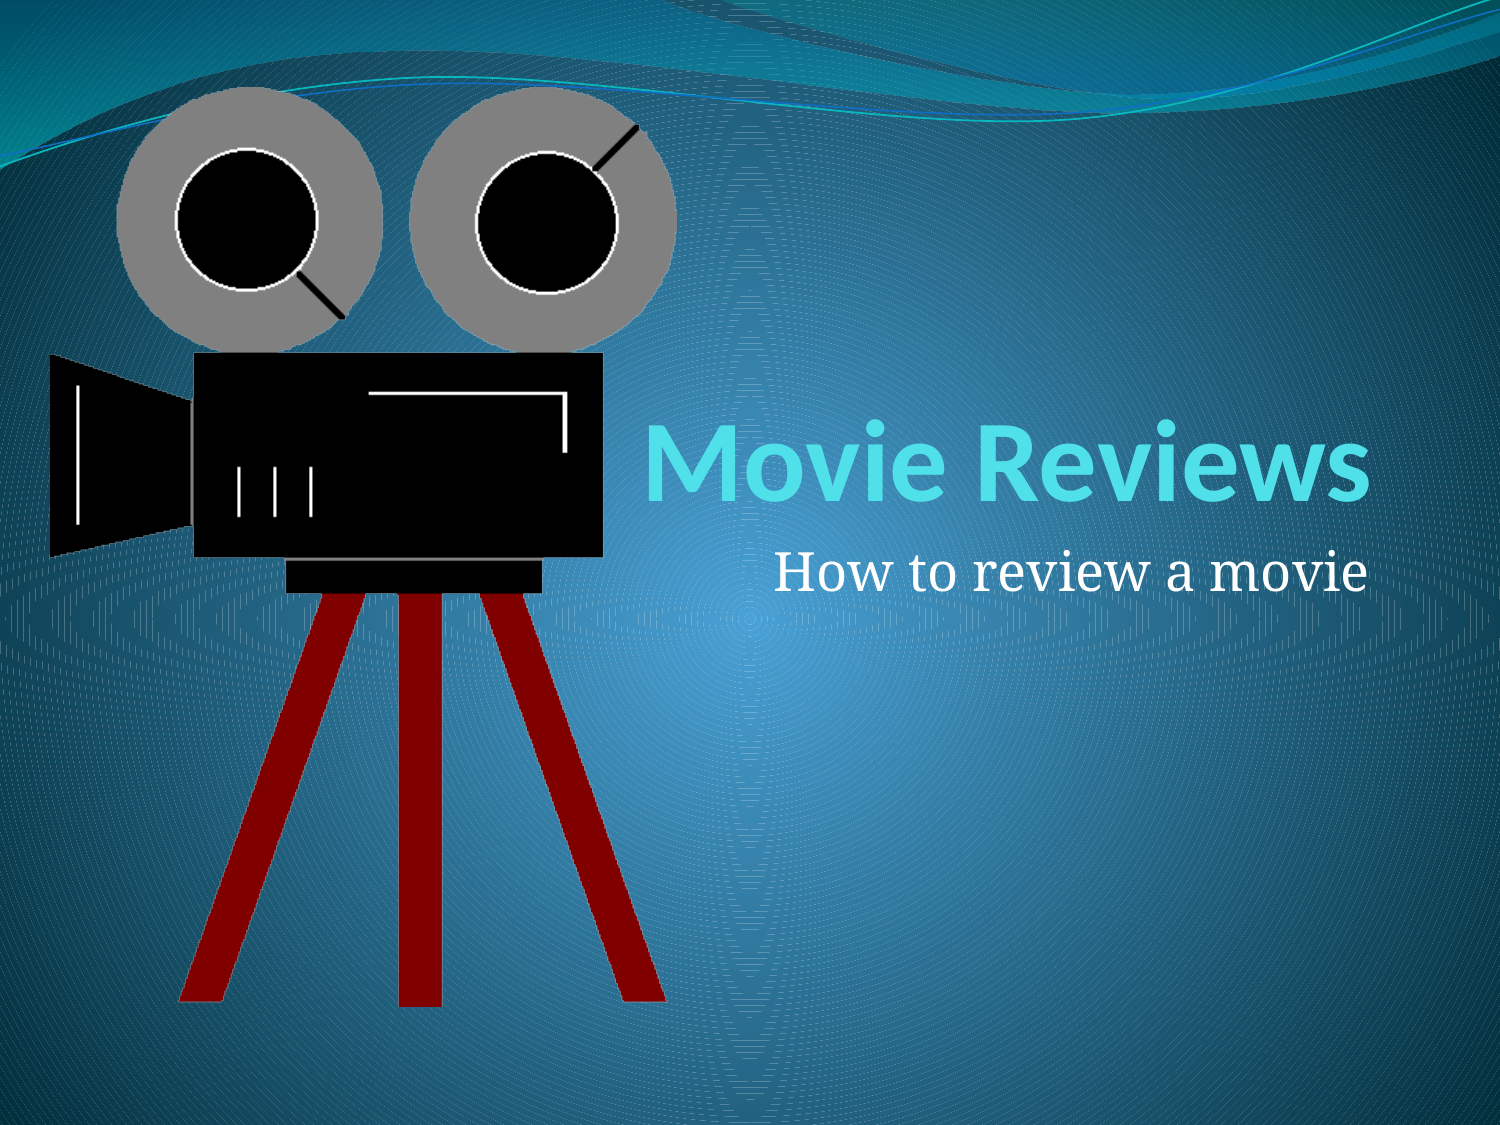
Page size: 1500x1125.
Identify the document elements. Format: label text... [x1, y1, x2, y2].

title Movie Reviews [683, 224, 1376, 526]
subtitle How to review a movie [683, 529, 1377, 818]
picture [49, 87, 677, 1007]
